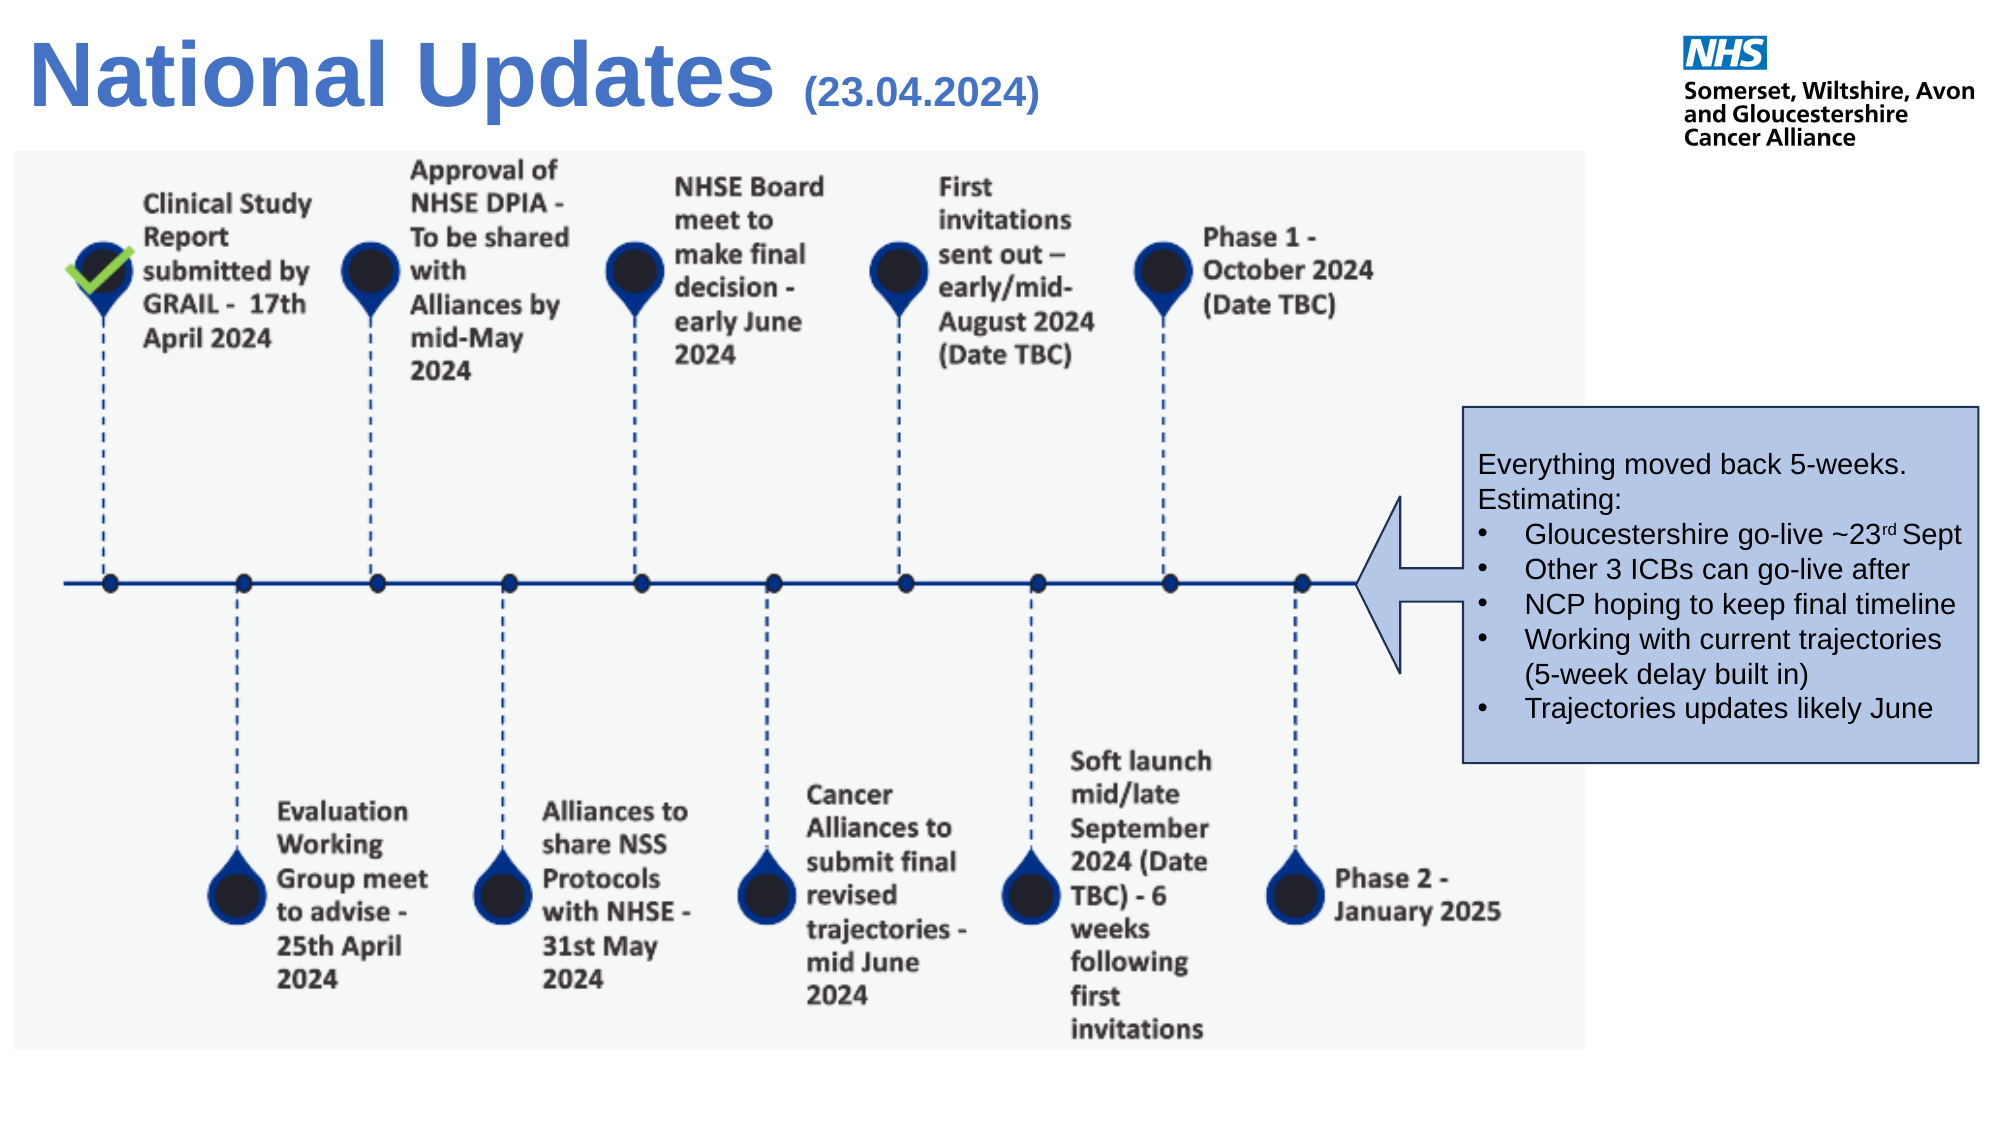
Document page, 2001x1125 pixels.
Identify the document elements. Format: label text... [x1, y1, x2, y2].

picture [13, 151, 1585, 1050]
title National Updates (23.04.2024) [14, 11, 1739, 143]
text_box Everything moved back 5-weeks. Estimating: Gloucestershire go-live ~23rd Sept Other 3 ICBs can go-live after NCP hoping to keep final timeline Working with current trajectories (5-week delay built in) Trajectories updates likely June [1585, 405, 1980, 765]
picture [1678, 29, 1979, 152]
